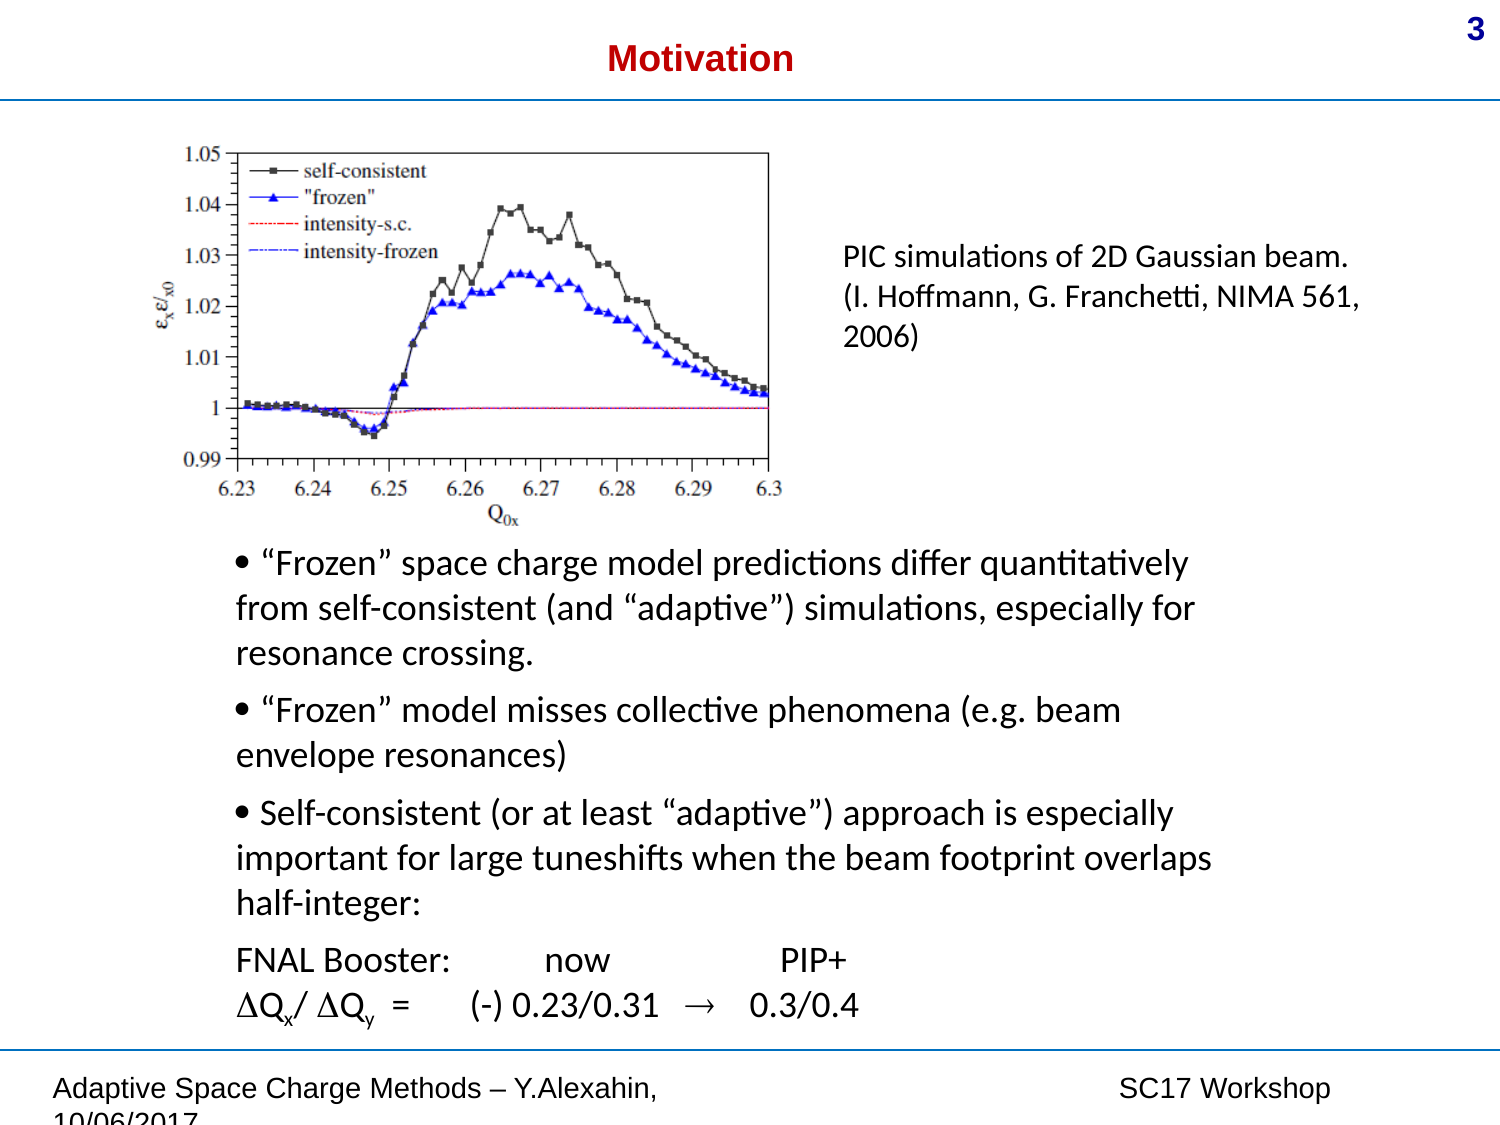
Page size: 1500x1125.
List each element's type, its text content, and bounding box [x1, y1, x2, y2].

text_box Adaptive Space Charge Methods – Y.Alexahin, SC17 Workshop 10/06/2017 [38, 1062, 1488, 1125]
text_box 3 [1409, 0, 1500, 55]
text_box Motivation [592, 27, 991, 87]
text_box PIC simulations of 2D Gaussian beam. (I. Hoffmann, G. Franchetti, NIMA 561, 2006) [828, 226, 1434, 362]
text_box  “Frozen” space charge model predictions differ quantitatively from self-consistent (and “adaptive”) simulations, especially for resonance crossing.  “Frozen” model misses collective phenomena (e.g. beam envelope resonances)  Self-consistent (or at least “adaptive”) approach is especially important for large tuneshifts when the beam footprint overlaps half-integer: FNAL Booster: now PIP+ Qx/ Qy = (-) 0.23/0.31  0.3/0.4 [221, 530, 1235, 1039]
picture [141, 125, 792, 535]
